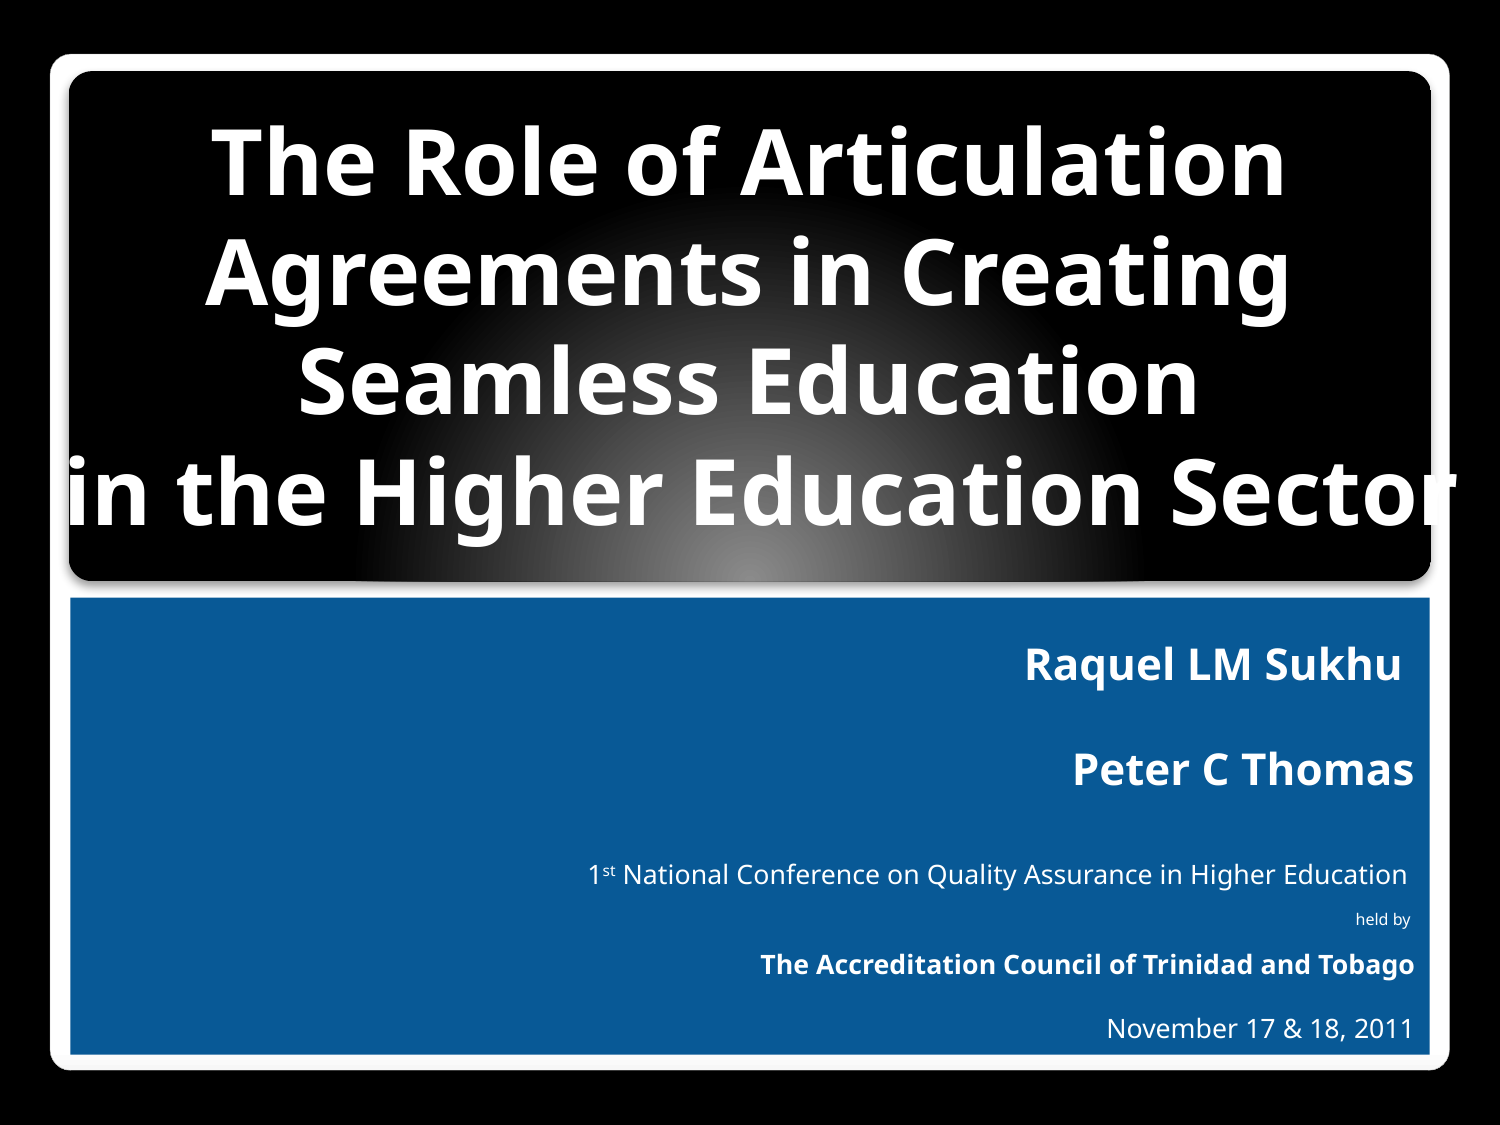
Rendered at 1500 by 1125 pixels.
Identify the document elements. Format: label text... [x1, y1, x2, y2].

text_box The Role of Articulation Agreements in Creating Seamless Education in the Higher Education Sector [24, 112, 1475, 551]
subtitle Raquel LM Sukhu Peter C Thomas 1st National Conference on Quality Assurance in Higher Education held by The Accreditation Council of Trinidad and Tobago November 17 & 18, 2011 [70, 597, 1430, 1055]
